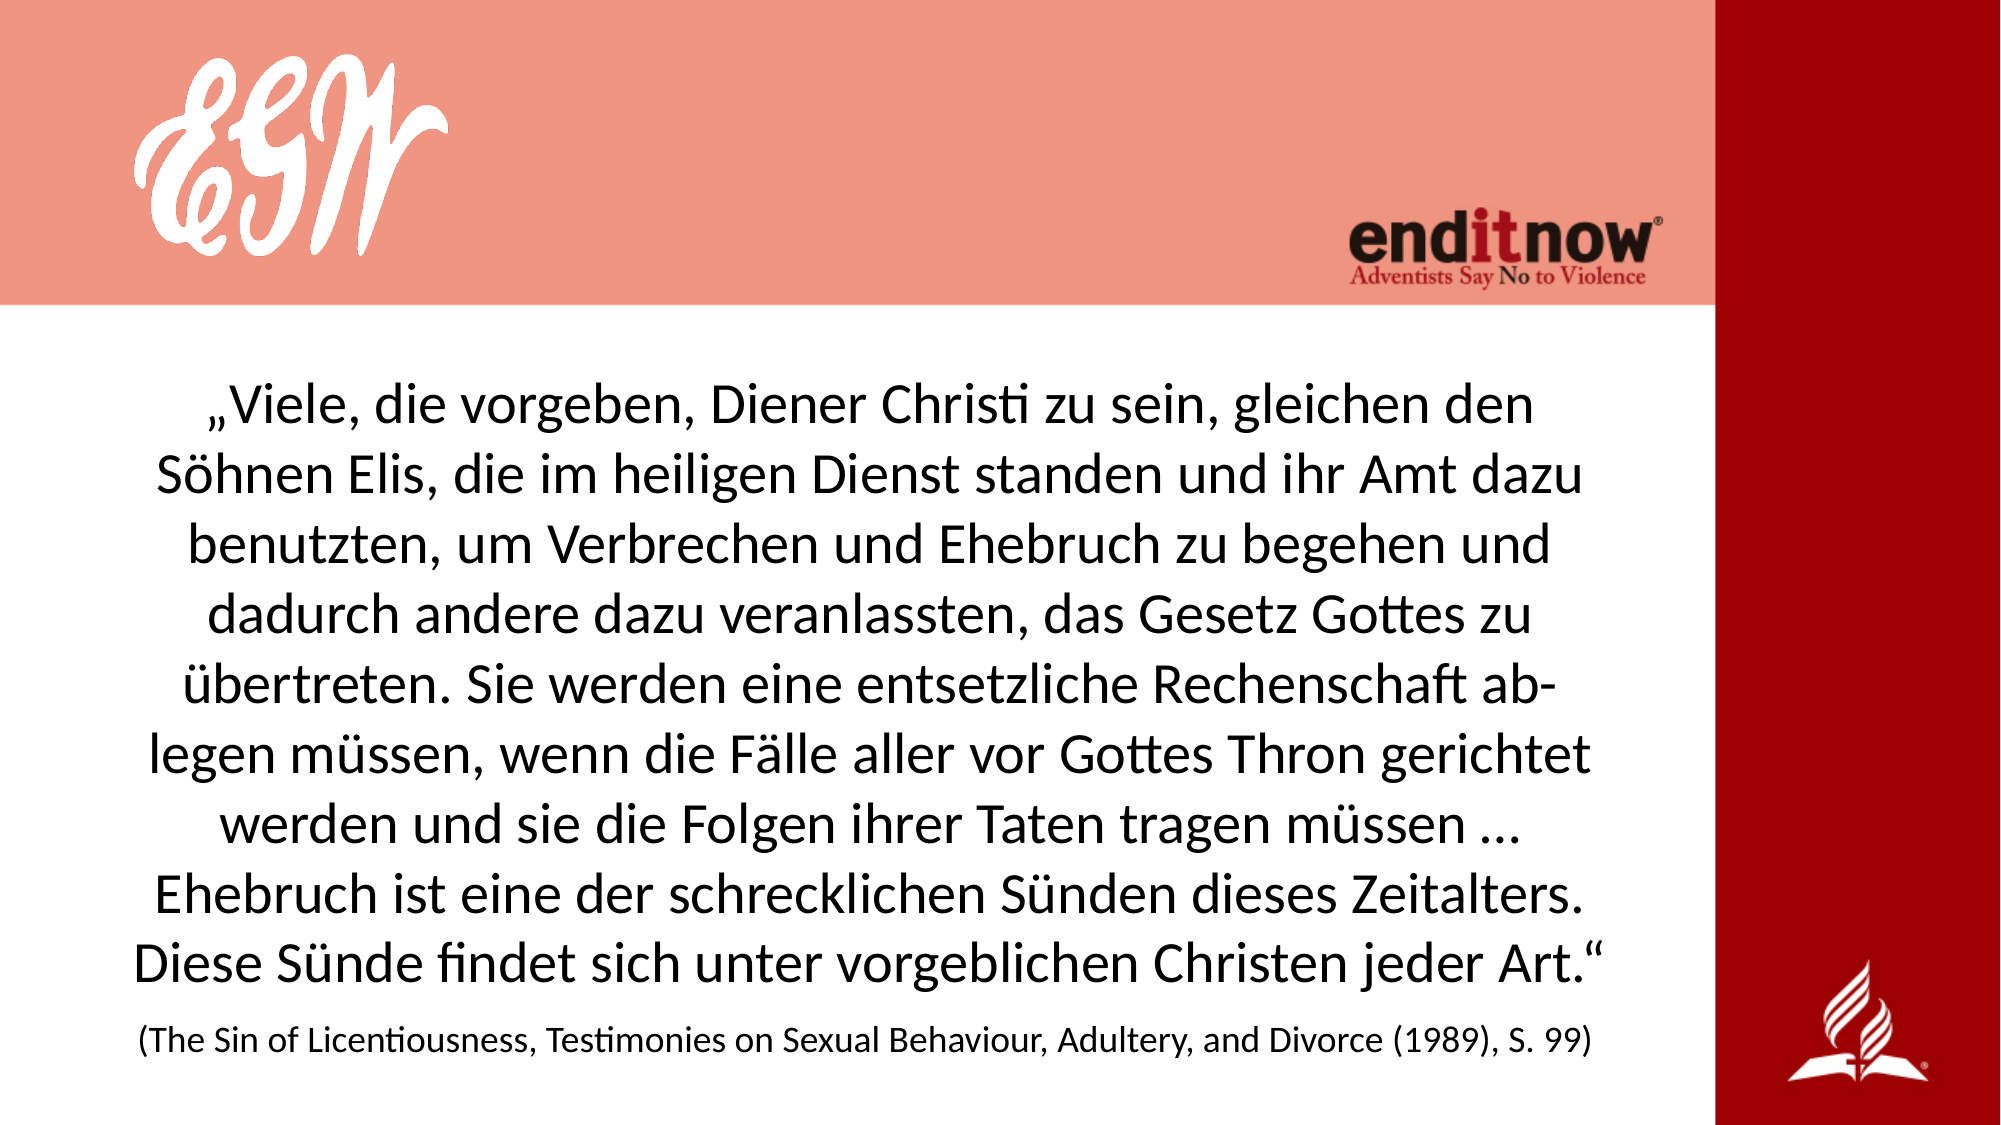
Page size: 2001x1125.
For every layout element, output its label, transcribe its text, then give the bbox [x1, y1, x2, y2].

list „Viele, die vorgeben, Diener Christi zu sein, gleichen den Söhnen Elis, die im heiligen Dienst standen und ihr Amt dazu benutzten, um Verbrechen und Ehebruch zu begehen und dadurch andere dazu veranlassten, das Gesetz Gottes zu übertreten. Sie werden eine entsetzliche Rechenschaft ab-legen müssen, wenn die Fälle aller vor Gottes Thron gerichtet werden und sie die Folgen ihrer Taten tragen müssen … Ehebruch ist eine der schrecklichen Sünden dieses Zeitalters. Diese Sünde findet sich unter vorgeblichen Christen jeder Art.“ (The Sin of Licentiousness, Testimonies on Sexual Behaviour, Adultery, and Divorce (1989), S. 99) [116, 358, 1624, 1073]
picture [0, 0, 2001, 1125]
